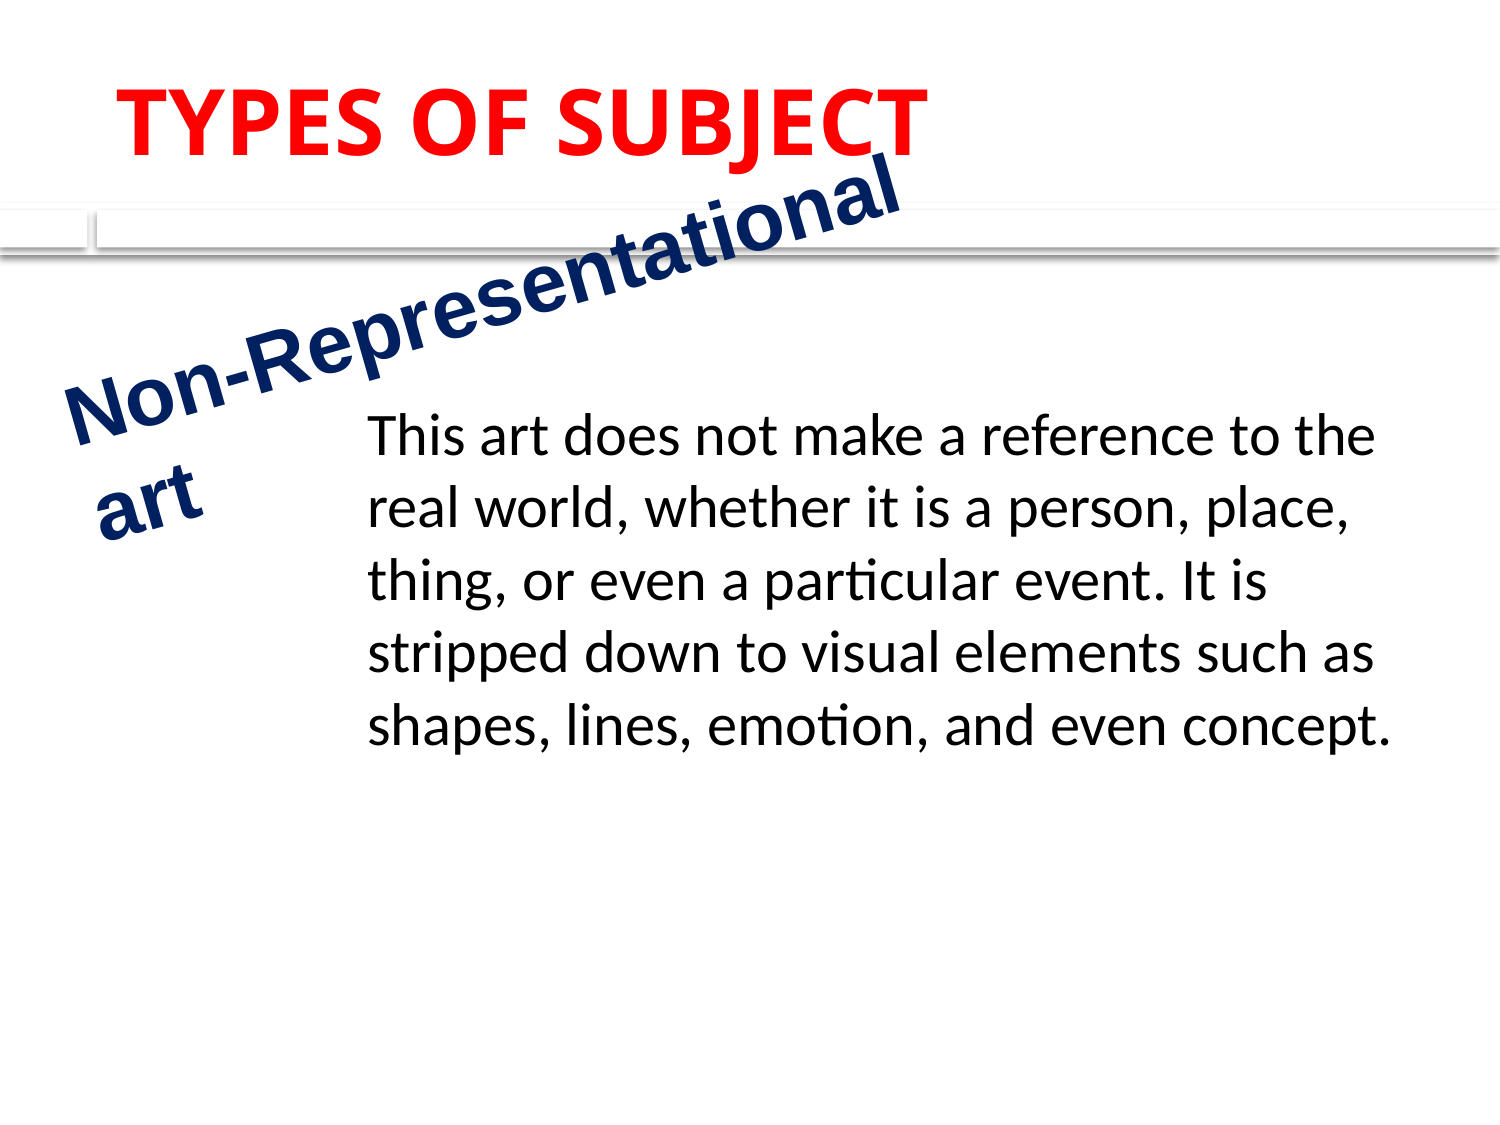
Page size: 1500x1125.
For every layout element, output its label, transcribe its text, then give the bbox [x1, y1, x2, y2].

title TYPES OF SUBJECT [100, 37, 1438, 200]
list This art does not make a reference to the real world, whether it is a person, place, thing, or even a particular event. It is stripped down to visual elements such as shapes, lines, emotion, and even concept. [300, 387, 1425, 1050]
text_box Non-Representational art [35, 114, 963, 571]
